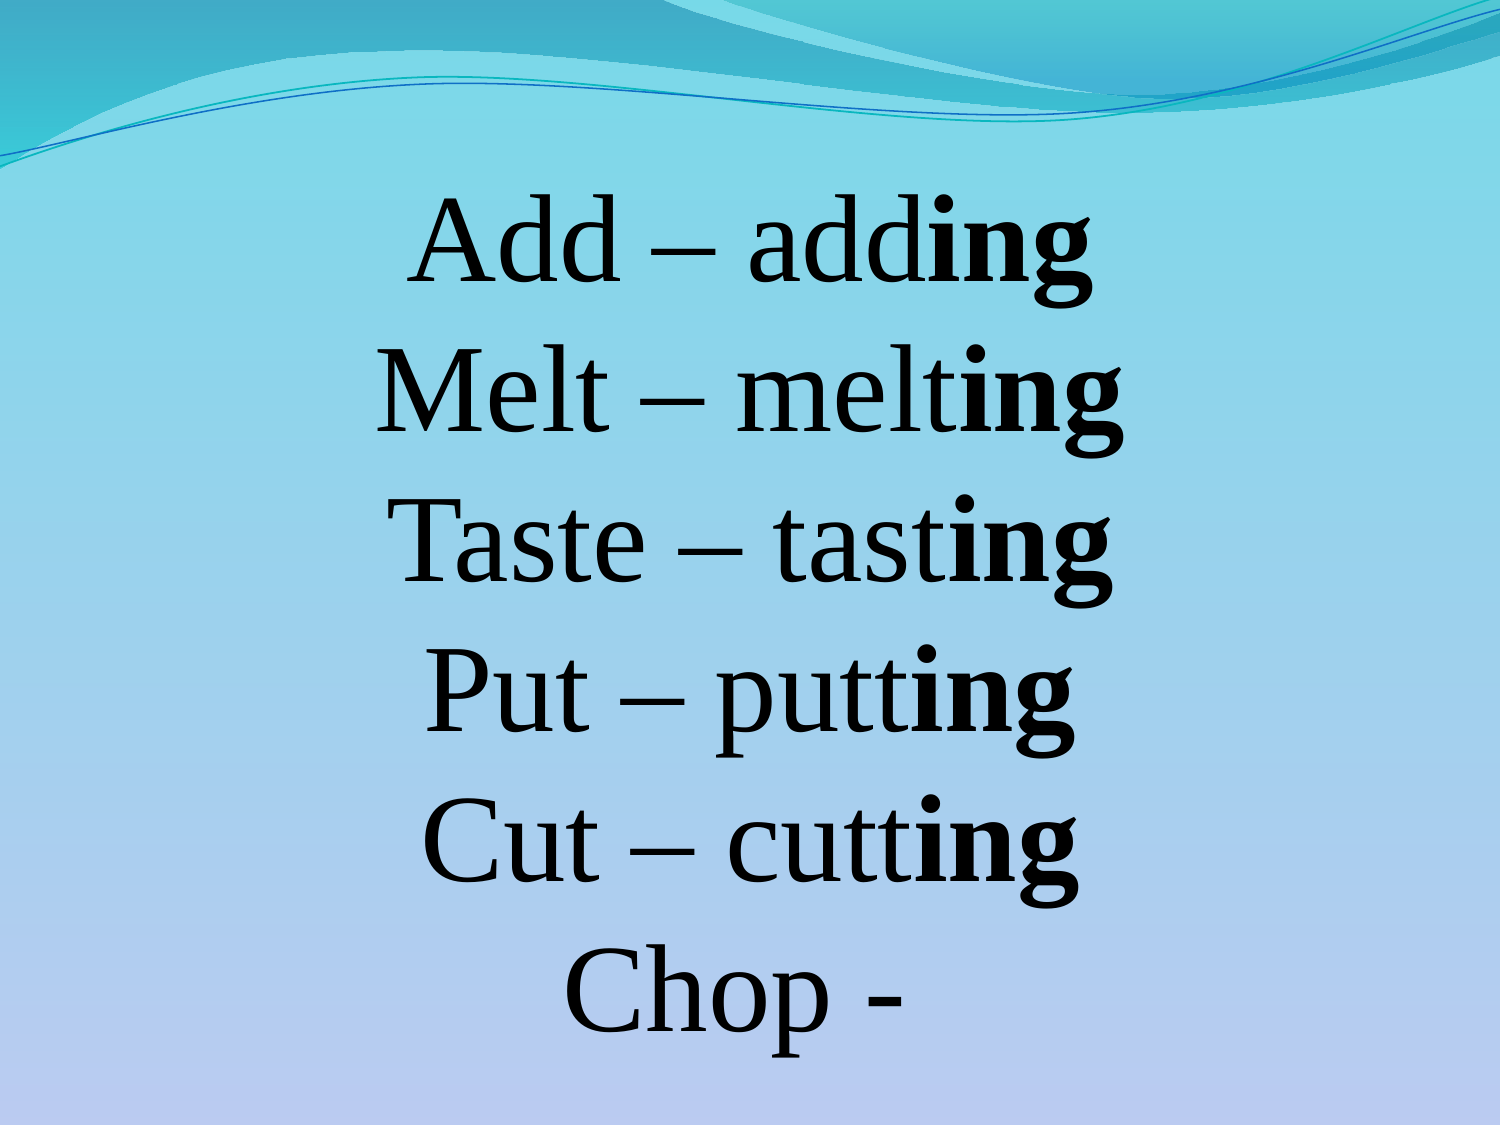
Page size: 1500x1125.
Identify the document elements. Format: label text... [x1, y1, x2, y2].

text_box Add – adding Melt – melting Taste – tasting Put – putting Cut – cutting Chop - [0, 148, 1500, 1064]
